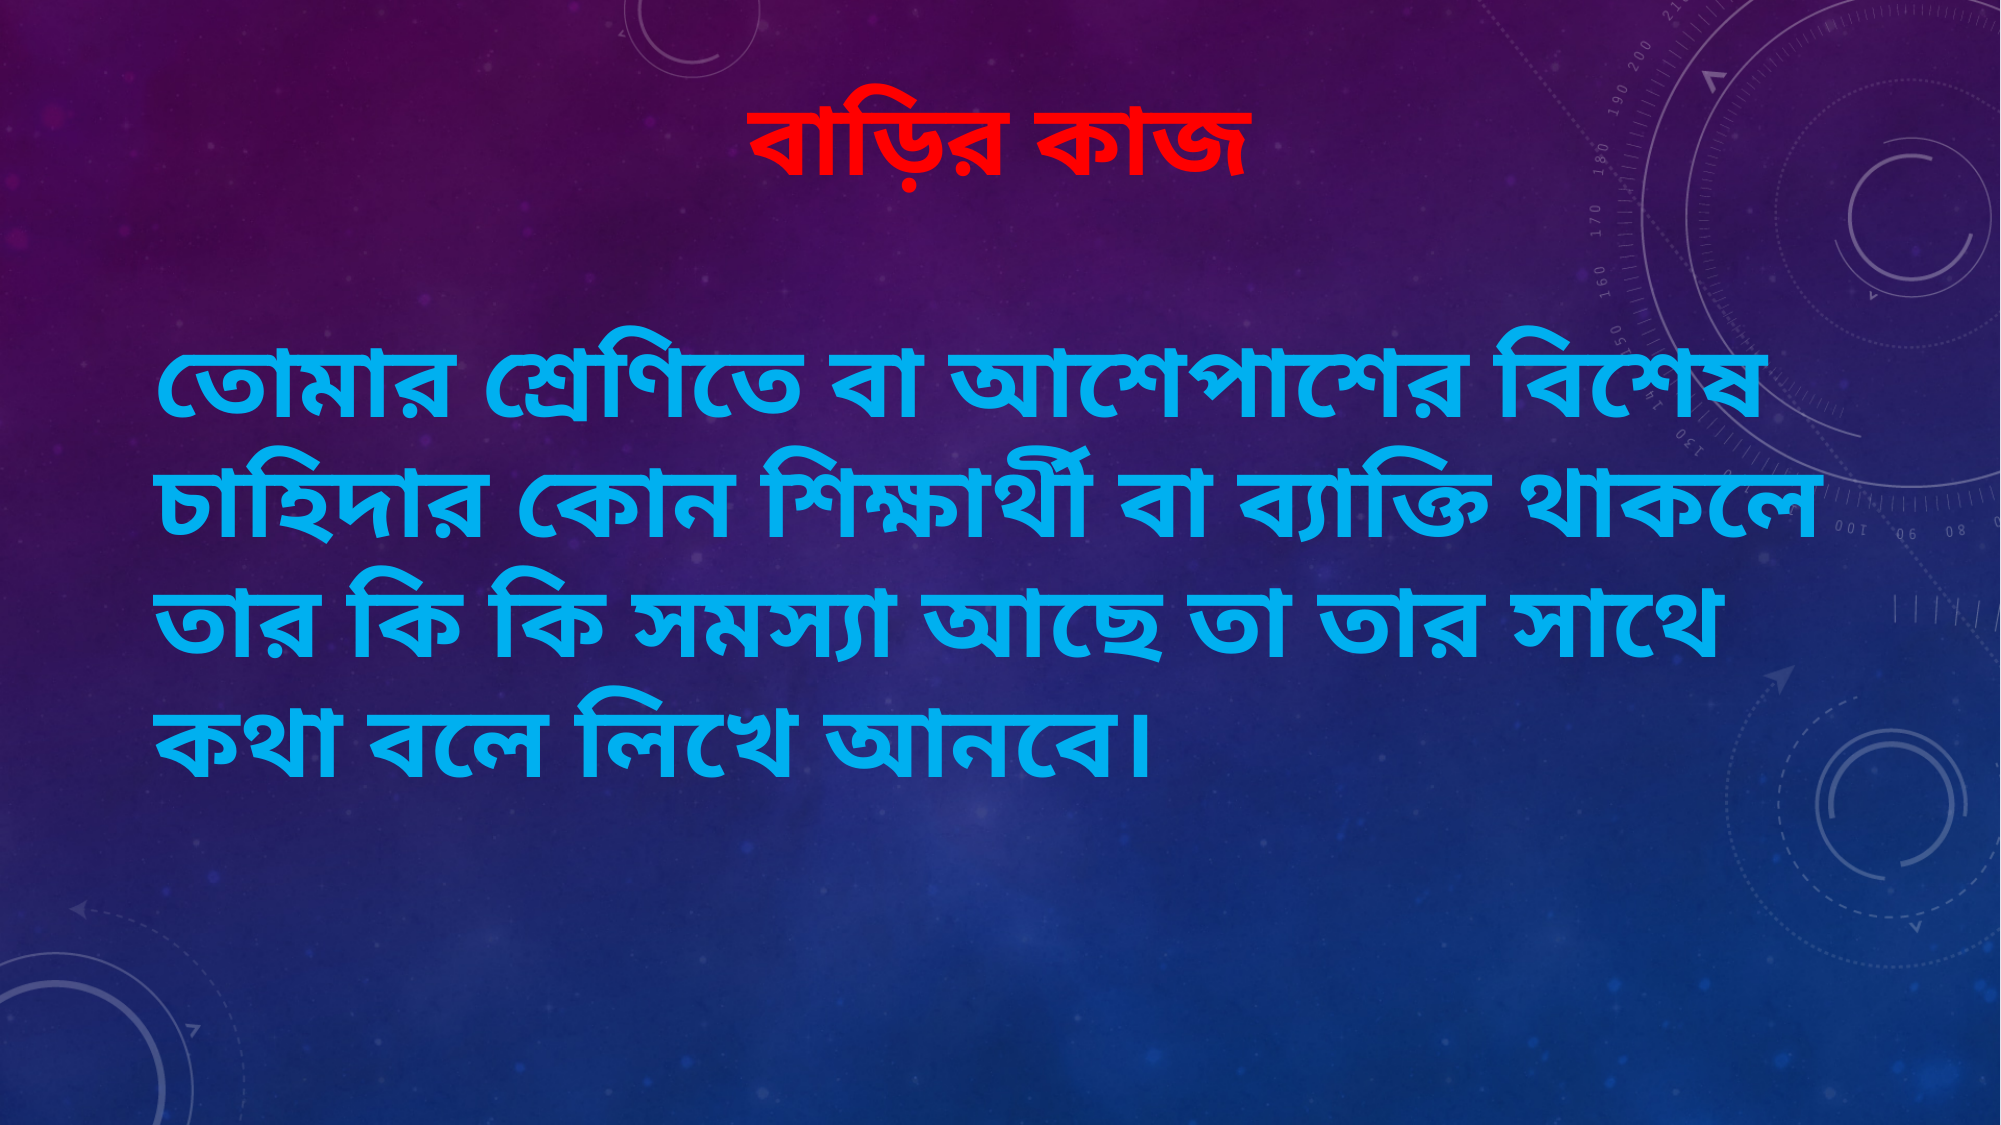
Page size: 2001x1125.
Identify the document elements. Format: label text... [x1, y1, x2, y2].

picture [0, 0, 2001, 1125]
text_box বাড়ির কাজ [344, 67, 1656, 203]
text_box তোমার শ্রেণিতে বা আশেপাশের বিশেষ চাহিদার কোন শিক্ষার্থী বা ব্যাক্তি থাকলে তার কি কি সমস্যা আছে তা তার সাথে কথা বলে লিখে আনবে। [139, 310, 1916, 805]
